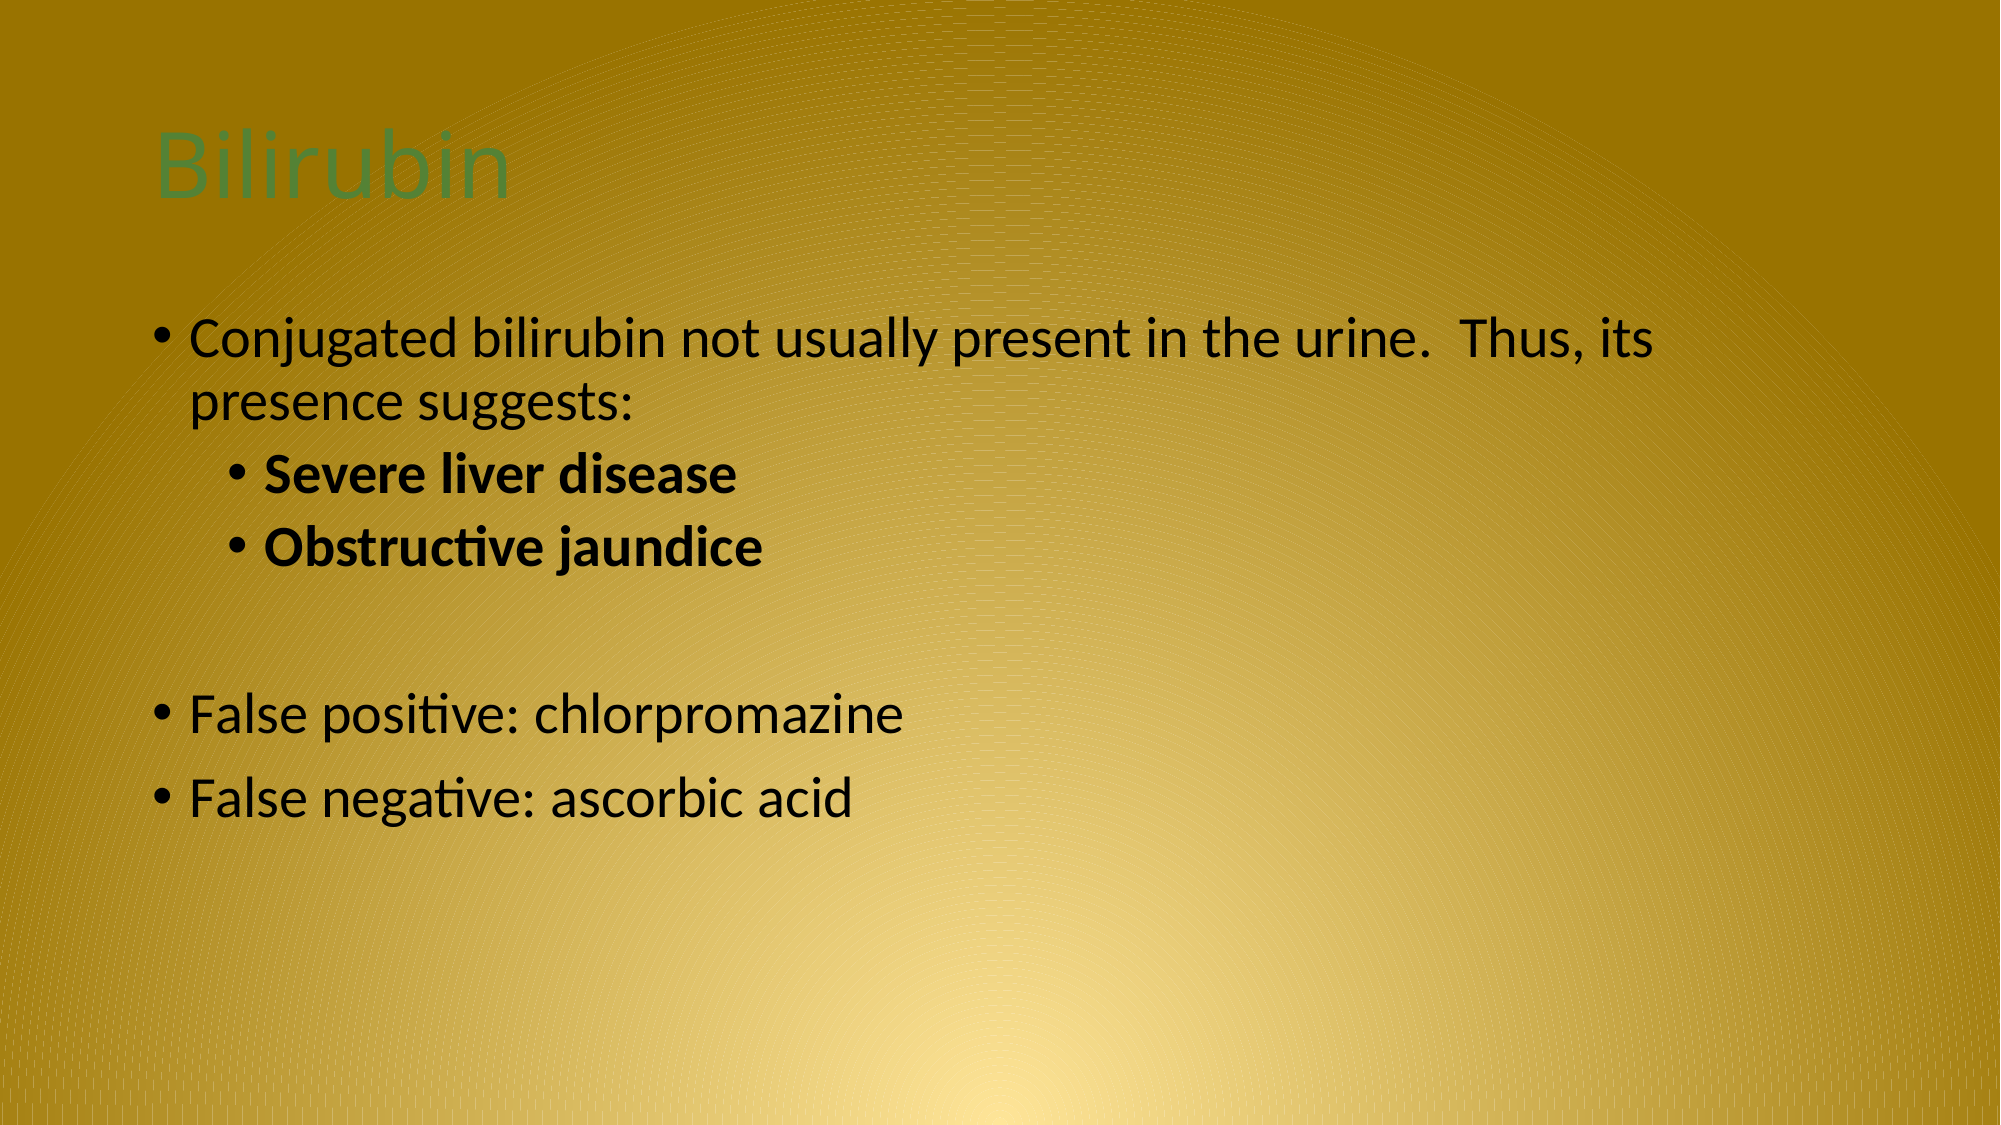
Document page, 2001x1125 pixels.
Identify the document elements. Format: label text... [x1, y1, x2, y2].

list Conjugated bilirubin not usually present in the urine. Thus, its presence suggests: Severe liver disease Obstructive jaundice False positive: chlorpromazine False negative: ascorbic acid [137, 299, 1863, 1014]
title Bilirubin [137, 59, 1863, 278]
